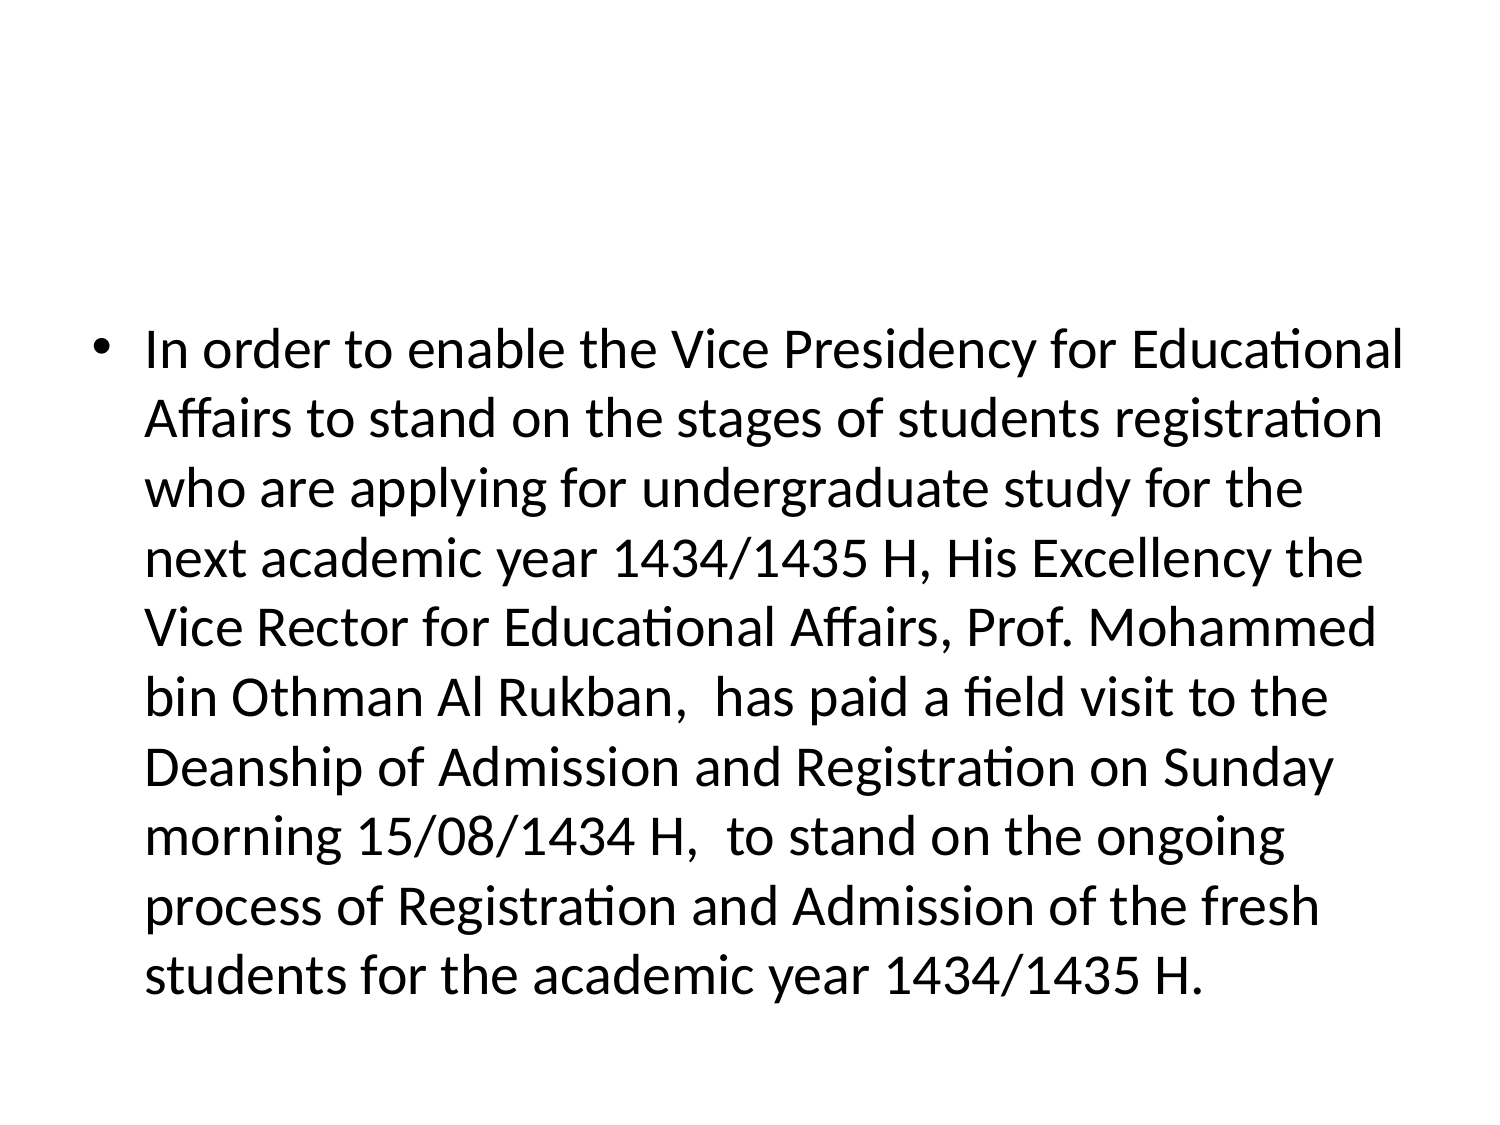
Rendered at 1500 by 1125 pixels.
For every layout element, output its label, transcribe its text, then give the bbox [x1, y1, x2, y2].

list In order to enable the Vice Presidency for Educational Affairs to stand on the stages of students registration who are applying for undergraduate study for the next academic year 1434/1435 H, His Excellency the Vice Rector for Educational Affairs, Prof. Mohammed bin Othman Al Rukban, has paid a field visit to the Deanship of Admission and Registration on Sunday morning 15/08/1434 H, to stand on the ongoing process of Registration and Admission of the fresh students for the academic year 1434/1435 H. [76, 302, 1427, 1046]
